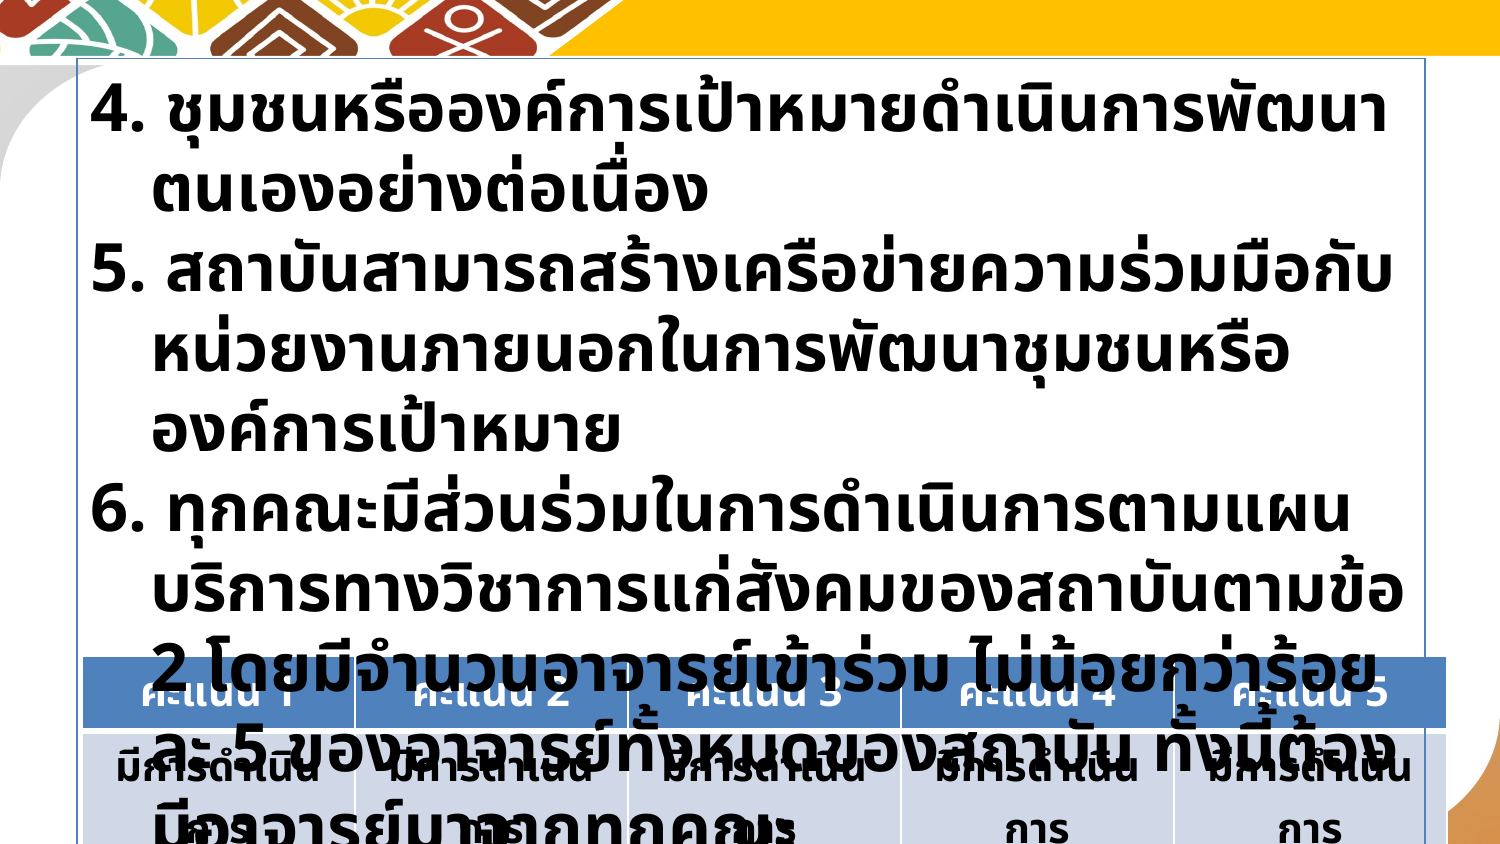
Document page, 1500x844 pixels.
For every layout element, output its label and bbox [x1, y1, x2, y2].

picture [0, 0, 1500, 844]
text_box [768, 0, 1500, 56]
